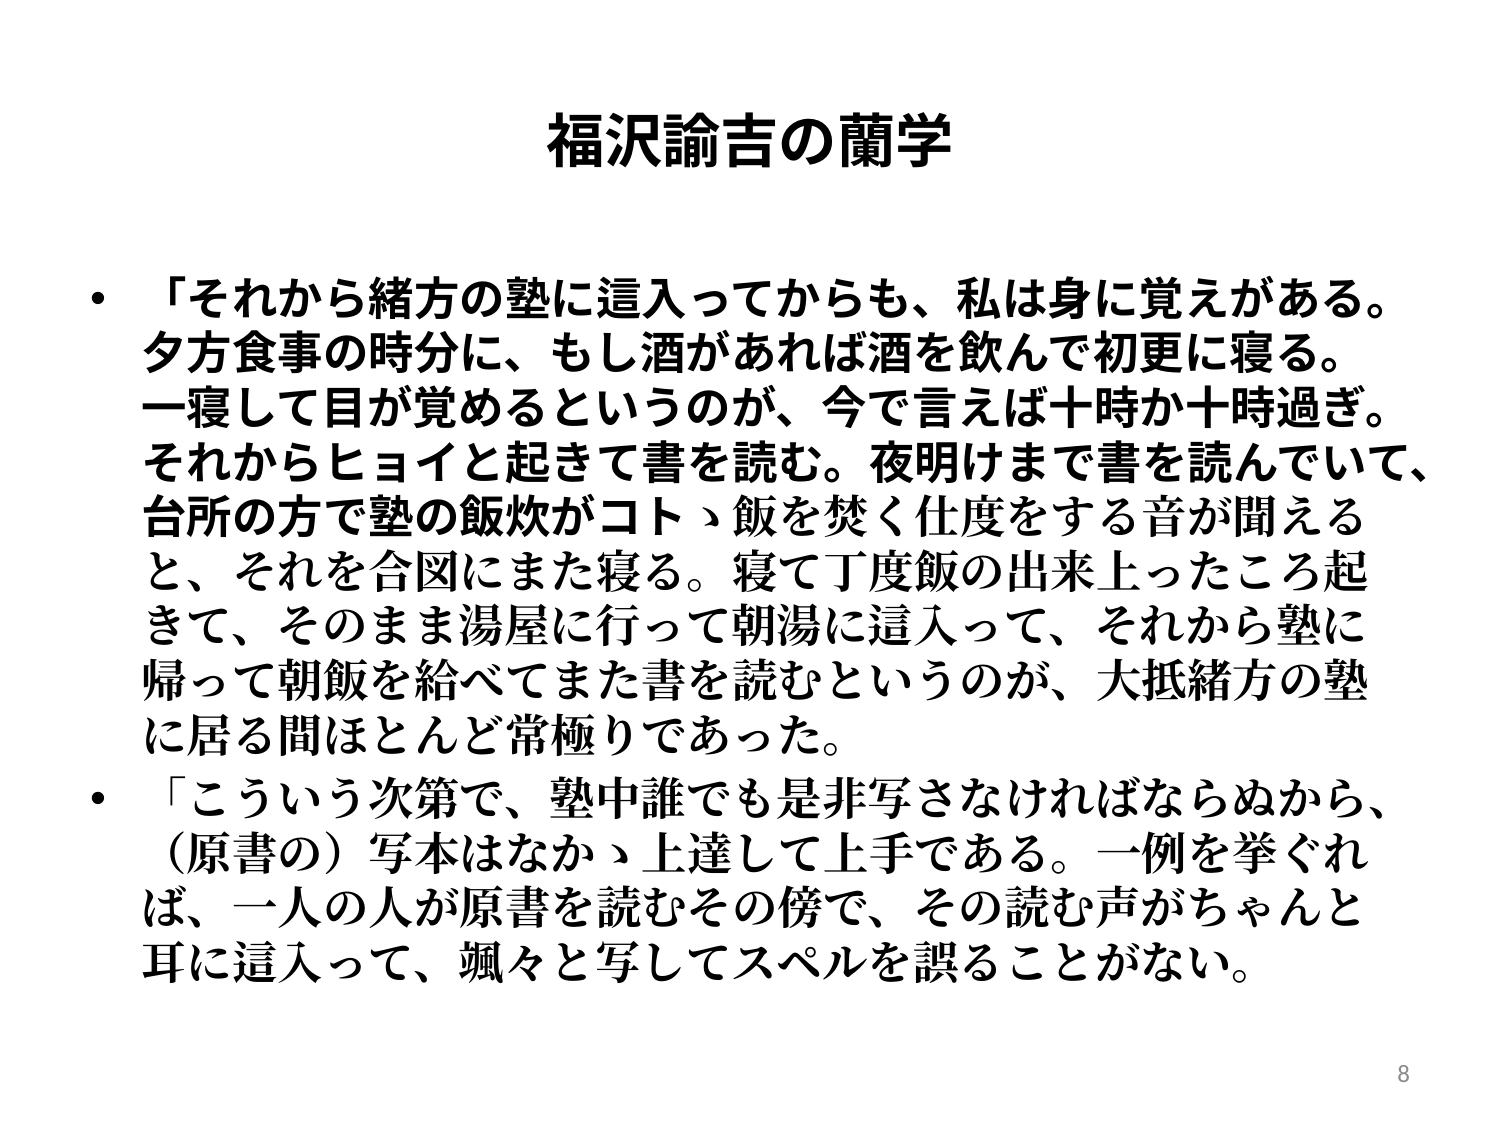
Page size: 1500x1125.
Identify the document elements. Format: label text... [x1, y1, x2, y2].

list 「それから緒方の塾に這入ってからも、私は身に覚えがある。夕方食事の時分に、もし酒があれば酒を飲んで初更に寝る。一寝して目が覚めるというのが、今で言えば十時か十時過ぎ。それからヒョイと起きて書を読む。夜明けまで書を読んでいて、台所の方で塾の飯炊がコトゝ飯を焚く仕度をする音が聞えると、それを合図にまた寝る。寝て丁度飯の出来上ったころ起きて、そのまま湯屋に行って朝湯に這入って、それから塾に帰って朝飯を給べてまた書を読むというのが、大抵緒方の塾に居る間ほとんど常極りであった。 「こういう次第で、塾中誰でも是非写さなければならぬから、（原書の）写本はなかゝ上達して上手である。一例を挙ぐれば、一人の人が原書を読むその傍で、その読む声がちゃんと耳に這入って、颯々と写してスペルを誤ることがない。 [75, 262, 1425, 1005]
slide_number 8 [1074, 1042, 1425, 1103]
title 福沢諭吉の蘭学 [75, 45, 1425, 233]
